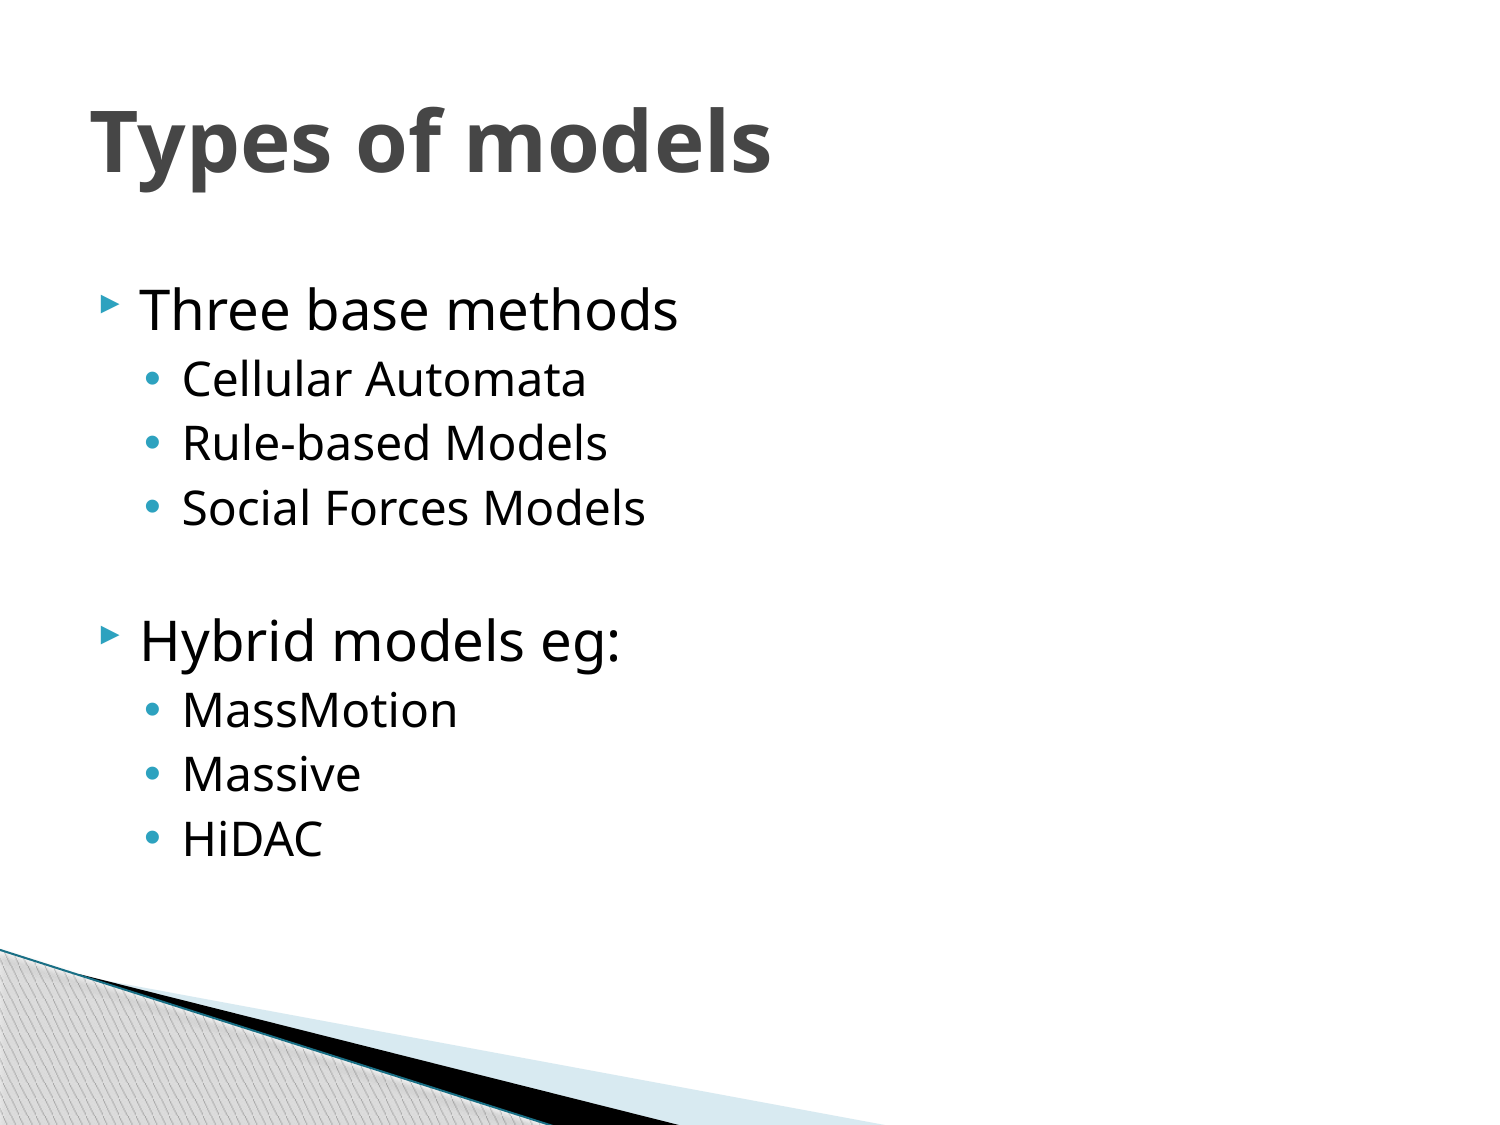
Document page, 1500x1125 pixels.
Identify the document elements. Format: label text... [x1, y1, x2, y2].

text_box Hybrid models eg: MassMotion Massive HiDAC [64, 597, 1415, 965]
list Three base methods Cellular Automata Rule-based Models Social Forces Models [64, 267, 1415, 597]
title Types of models [75, 45, 1425, 233]
